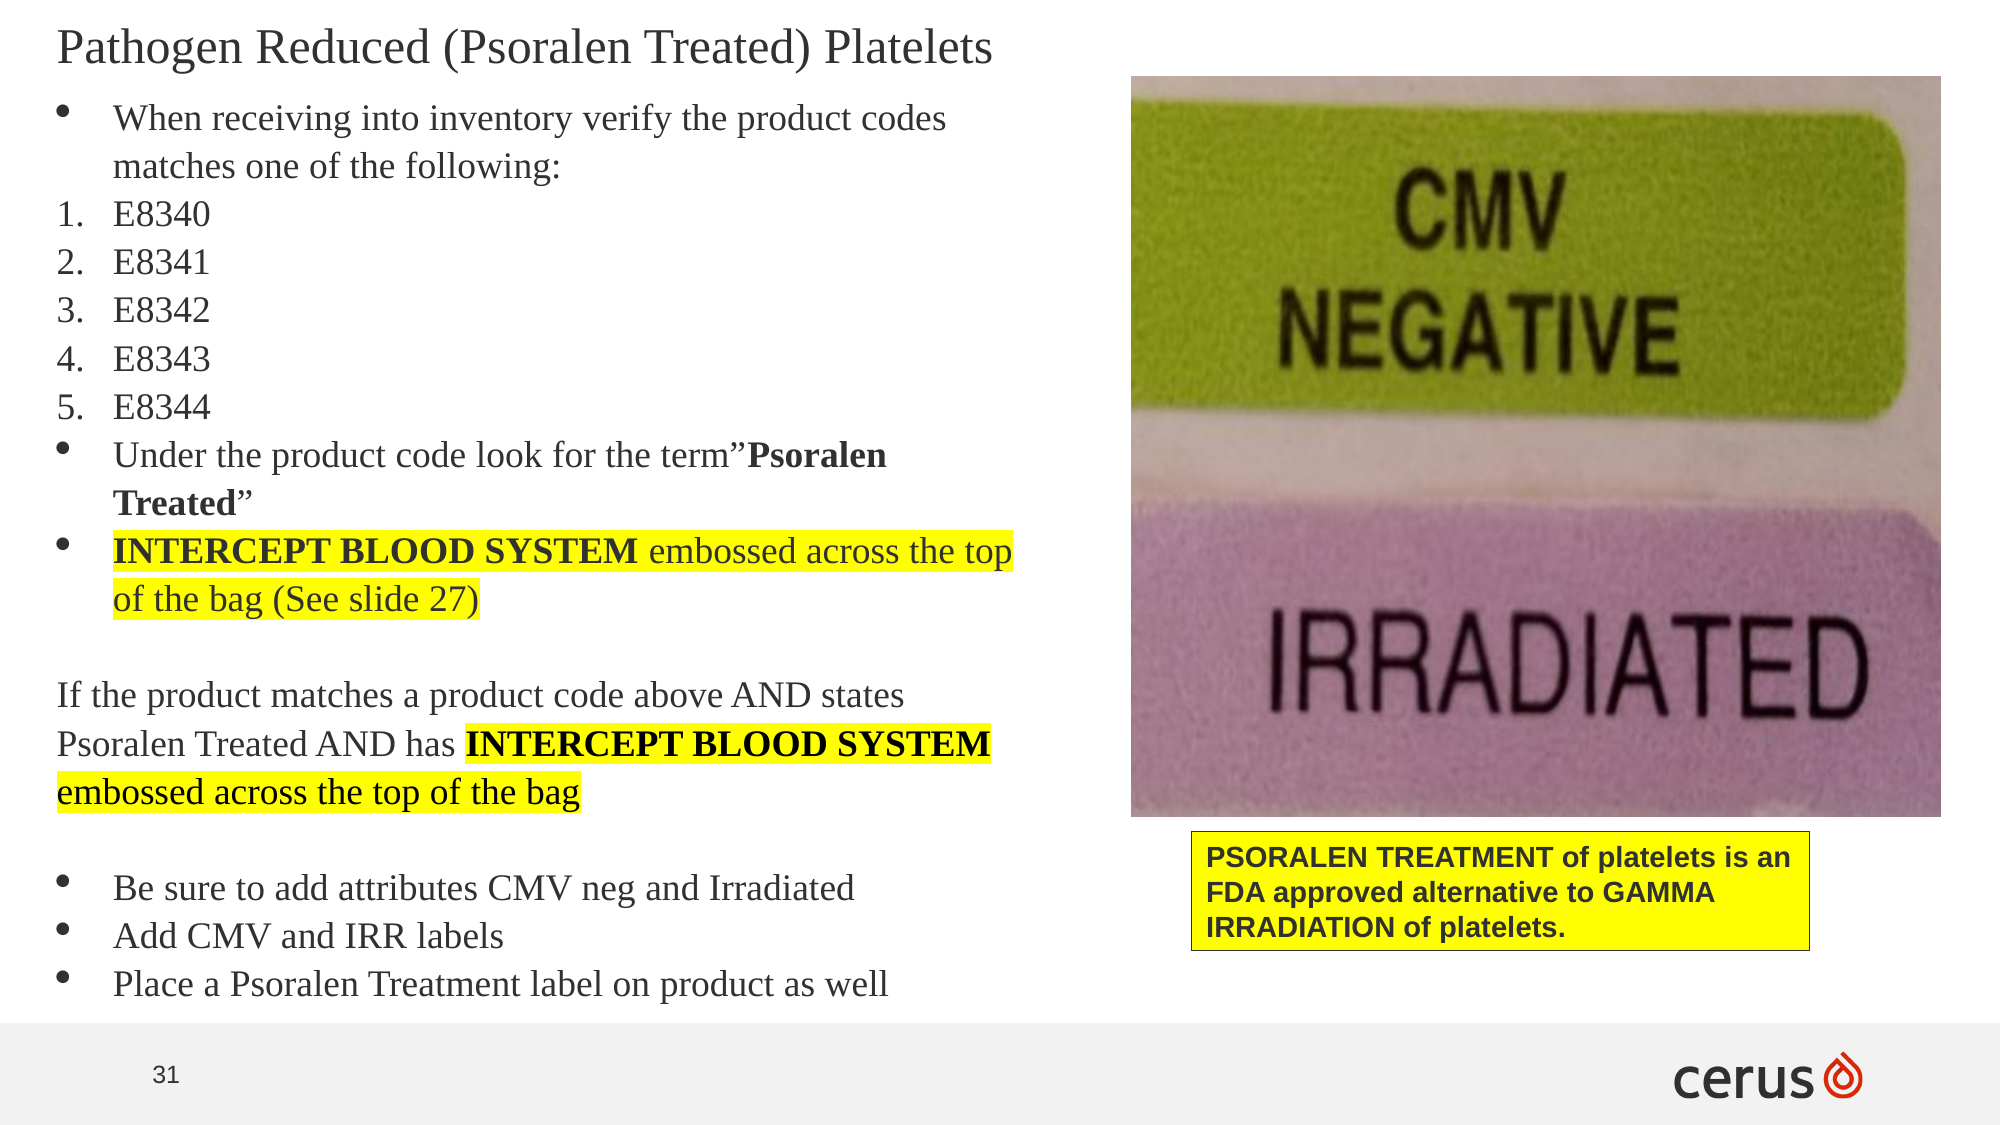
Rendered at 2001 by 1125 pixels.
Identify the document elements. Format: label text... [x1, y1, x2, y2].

text_box PSORALEN TREATMENT of platelets is an FDA approved alternative to GAMMA IRRADIATION of platelets. [1191, 831, 1810, 951]
picture [1131, 76, 1941, 817]
slide_number 31 [137, 1060, 212, 1104]
picture [1674, 1051, 1863, 1099]
text_box Pathogen Reduced (Psoralen Treated) Platelets When receiving into inventory verify the product codes matches one of the following: E8340 E8341 E8342 E8343 E8344 Under the product code look for the term”Psoralen Treated” INTERCEPT BLOOD SYSTEM embossed across the top of the bag (See slide 27) If the product matches a product code above AND states Psoralen Treated AND has INTERCEPT BLOOD SYSTEM embossed across the top of the bag Be sure to add attributes CMV neg and Irradiated Add CMV and IRR labels Place a Psoralen Treatment label on product as well [41, 1, 1042, 1060]
